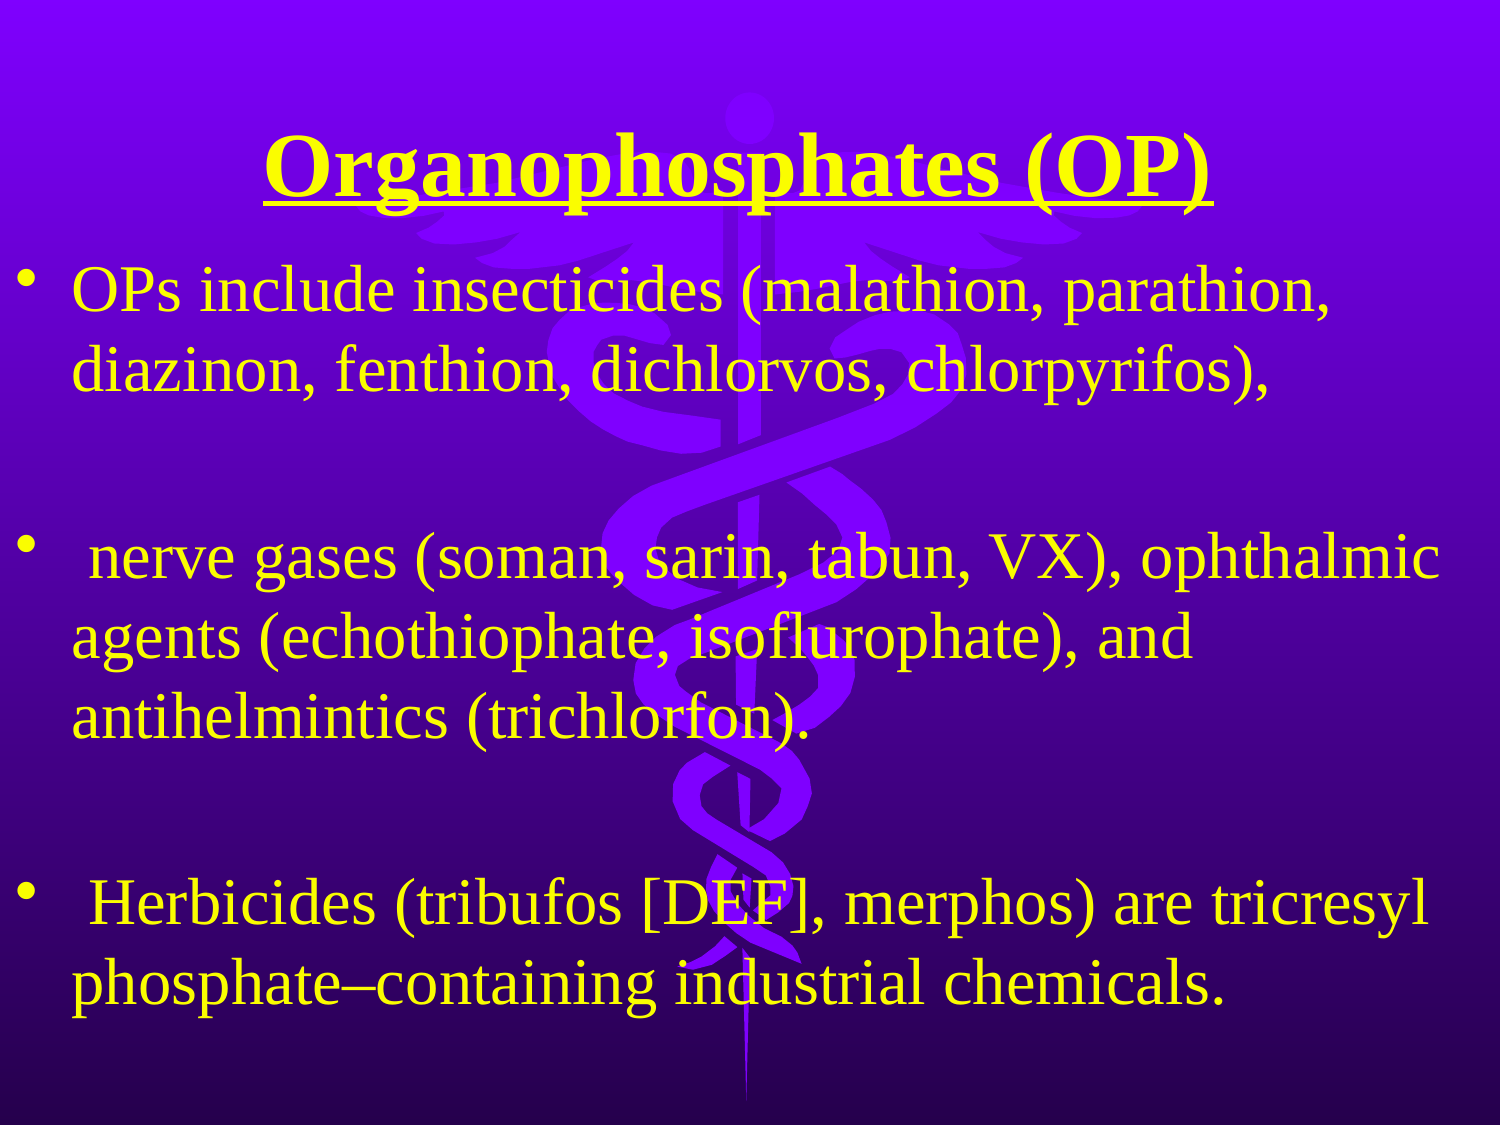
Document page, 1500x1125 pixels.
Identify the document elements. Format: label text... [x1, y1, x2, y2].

list OPs include insecticides (malathion, parathion, diazinon, fenthion, dichlorvos, chlorpyrifos), nerve gases (soman, sarin, tabun, VX), ophthalmic agents (echothiophate, isoflurophate), and antihelmintics (trichlorfon). Herbicides (tribufos [DEF], merphos) are tricresyl phosphate–containing industrial chemicals. [0, 237, 1500, 1076]
title Organophosphates (OP) [112, 65, 1388, 237]
